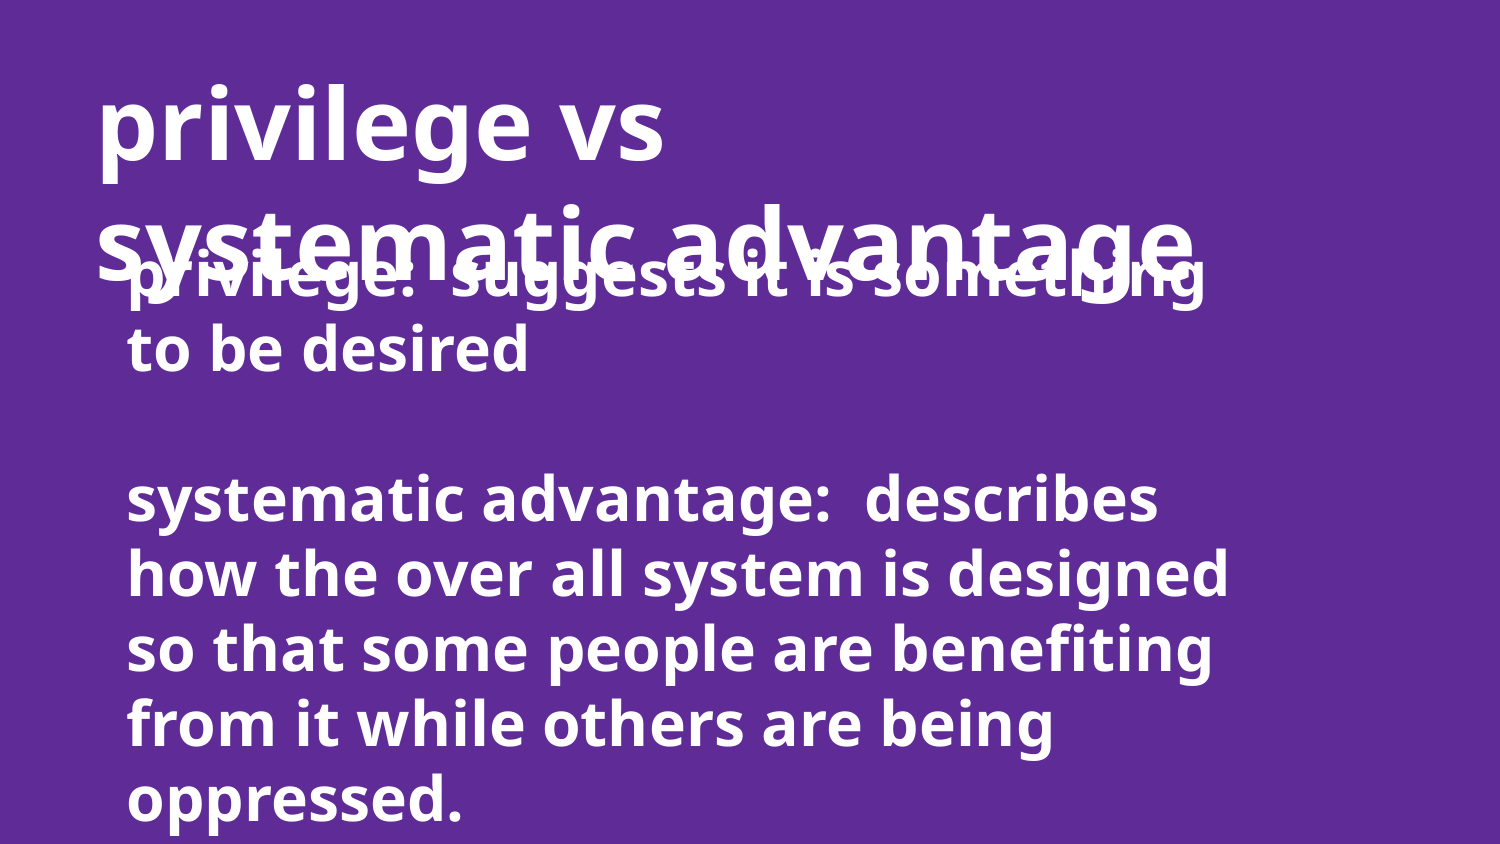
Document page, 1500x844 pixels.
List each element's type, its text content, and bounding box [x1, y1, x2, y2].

title privilege vs systematic advantage [80, 86, 1221, 275]
title privilege: suggests it is something to be desired systematic advantage: describes how the over all system is designed so that some people are benefiting from it while others are being oppressed. [111, 330, 1253, 737]
